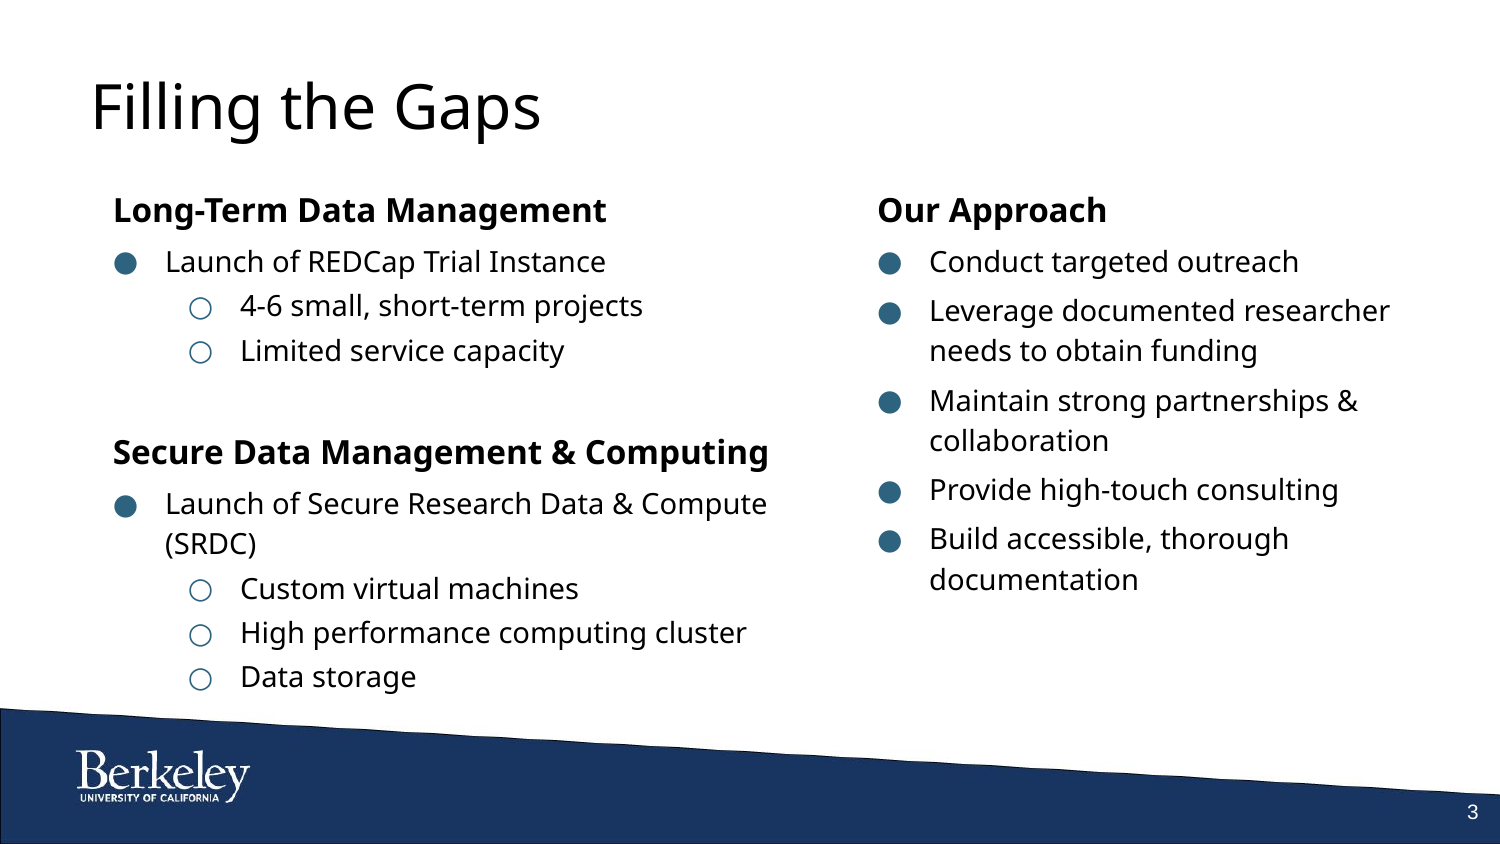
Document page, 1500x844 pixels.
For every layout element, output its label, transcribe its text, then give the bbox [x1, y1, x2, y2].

list Our Approach Conduct targeted outreach Leverage documented researcher needs to obtain funding Maintain strong partnerships & collaboration Provide high-touch consulting Build accessible, thorough documentation [839, 175, 1444, 654]
title Filling the Gaps [75, 34, 1300, 176]
list Long-Term Data Management Launch of REDCap Trial Instance 4-6 small, short-term projects Limited service capacity Secure Data Management & Computing Launch of Secure Research Data & Compute (SRDC) Custom virtual machines High performance computing cluster Data storage [75, 175, 830, 654]
picture [0, 0, 1500, 844]
slide_number 3 [1403, 779, 1494, 844]
